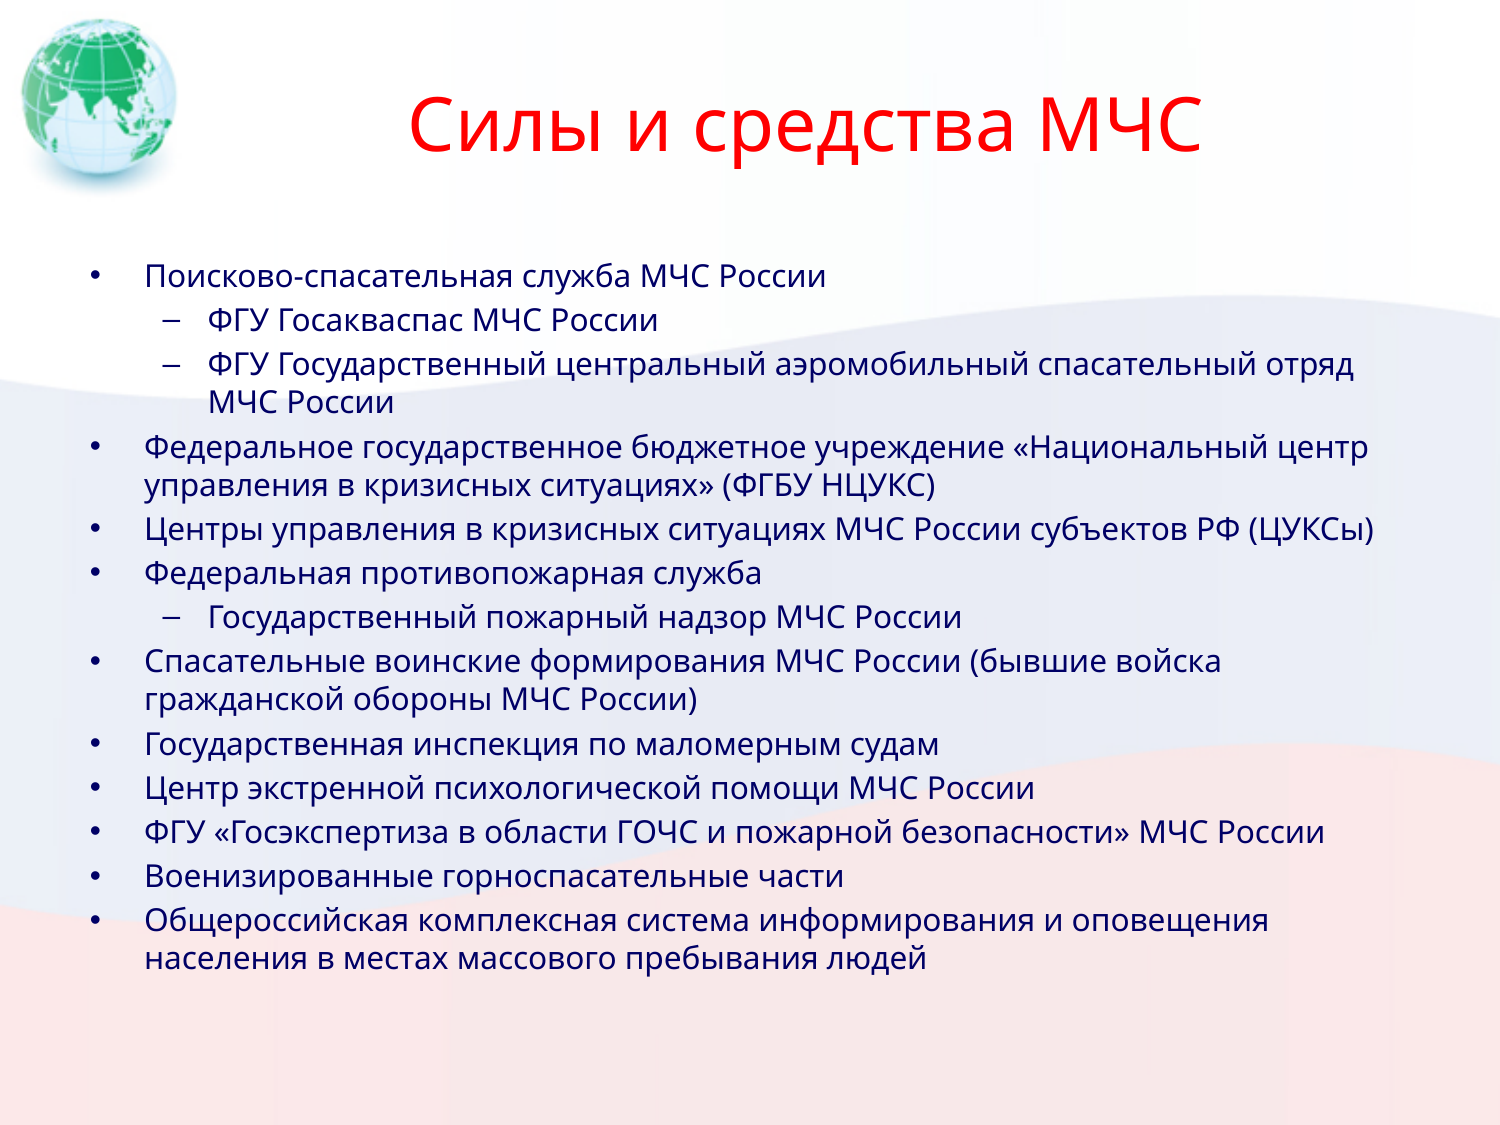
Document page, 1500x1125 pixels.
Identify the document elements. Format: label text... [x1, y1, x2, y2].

picture [0, 0, 1500, 1125]
title Силы и средства МЧС [187, 35, 1425, 174]
list Поисково-спасательная служба МЧС России ФГУ Госакваспас МЧС России ФГУ Государственный центральный аэромобильный спасательный отряд МЧС России Федеральное государственное бюджетное учреждение «Национальный центр управления в кризисных ситуациях» (ФГБУ НЦУКС) Центры управления в кризисных ситуациях МЧС России субъектов РФ (ЦУКСы) Федеральная противопожарная служба Государственный пожарный надзор МЧС России Спасательные воинские формирования МЧС России (бывшие войска гражданской обороны МЧС России) Государственная инспекция по маломерным судам Центр экстренной психологической помощи МЧС России ФГУ «Госэкспертиза в области ГОЧС и пожарной безопасности» МЧС России Военизированные горноспасательные части Общероссийская комплексная система информирования и оповещения населения в местах массового пребывания людей [75, 248, 1425, 1005]
